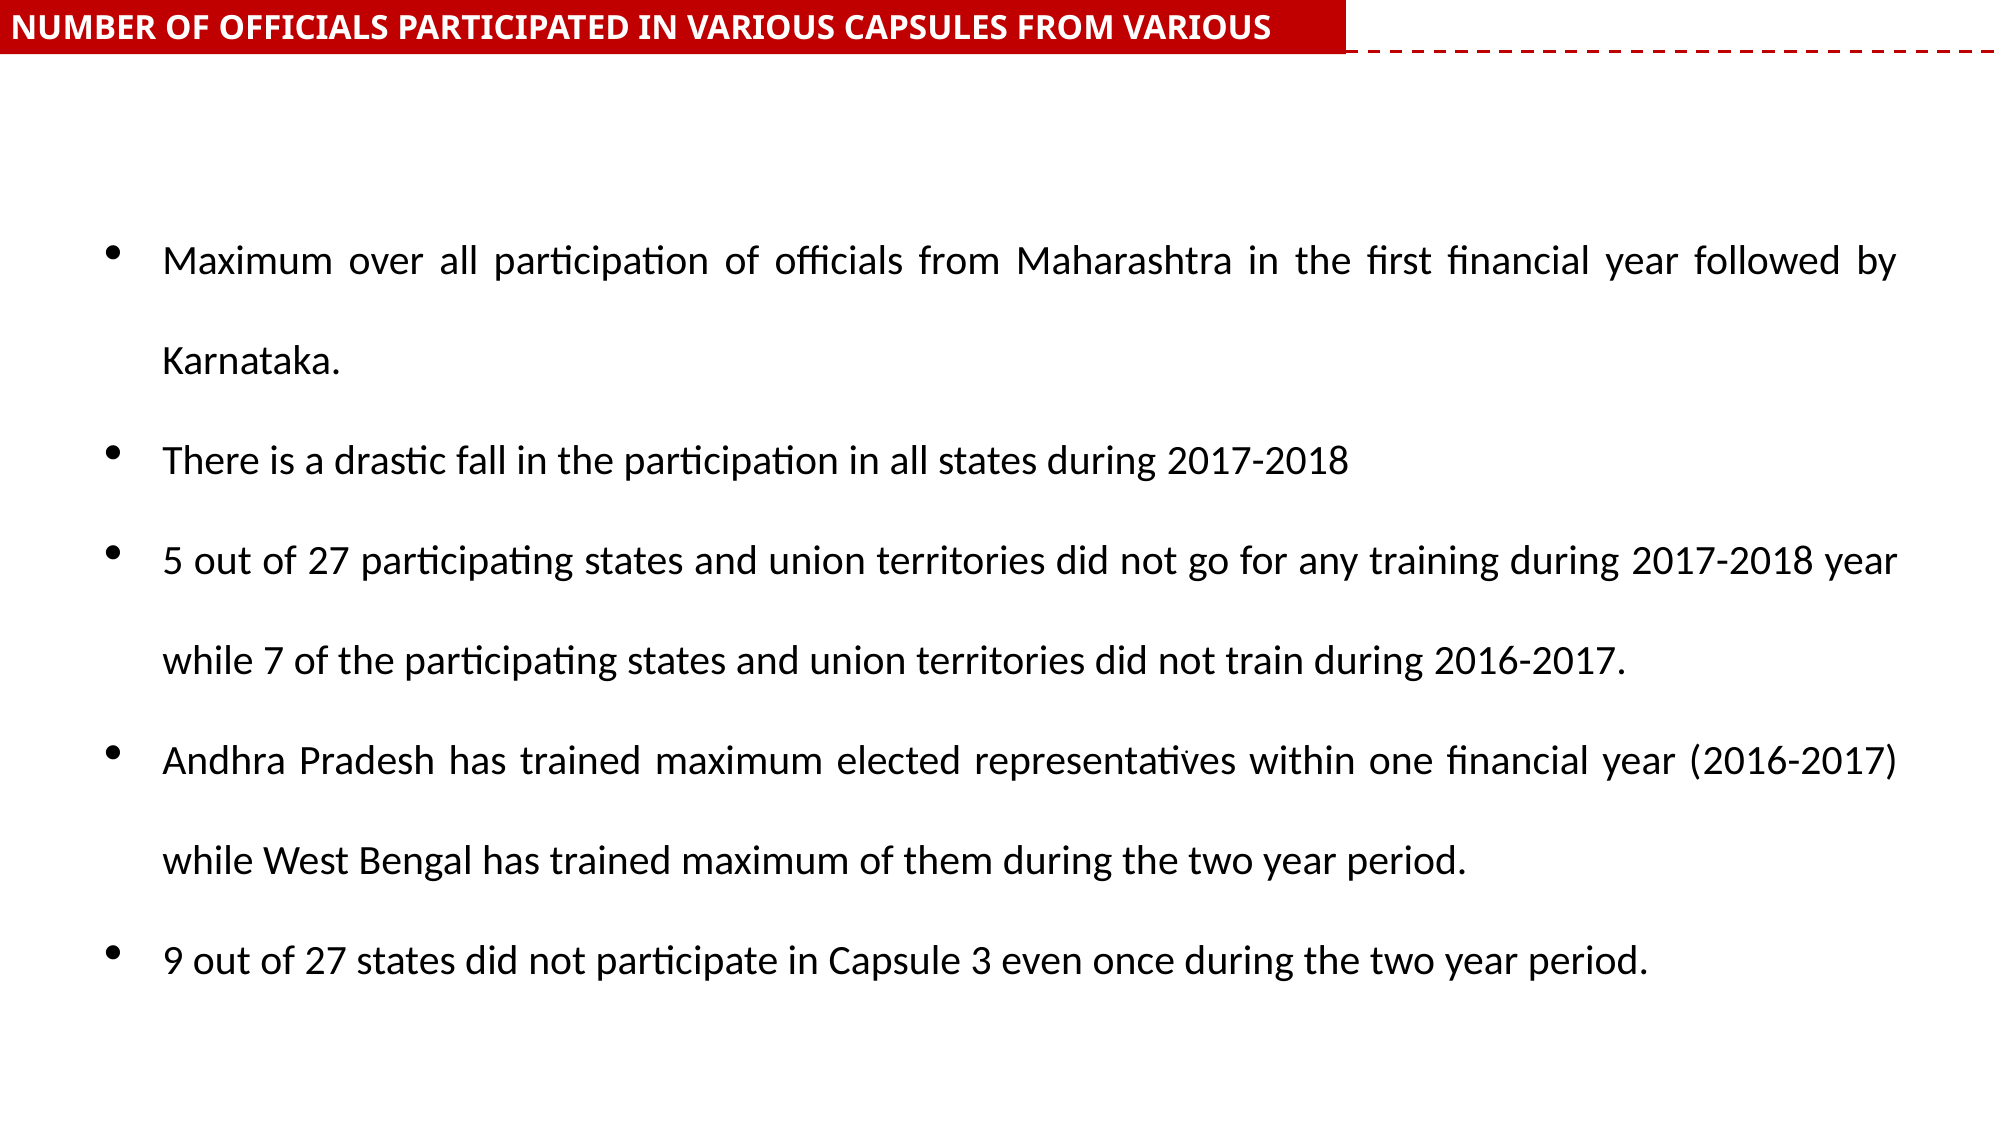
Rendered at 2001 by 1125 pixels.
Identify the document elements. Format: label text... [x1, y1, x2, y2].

text_box Maximum over all participation of officials from Maharashtra in the first financial year followed by Karnataka. There is a drastic fall in the participation in all states during 2017-2018 5 out of 27 participating states and union territories did not go for any training during 2017-2018 year while 7 of the participating states and union territories did not train during 2016-2017. Andhra Pradesh has trained maximum elected representatives within one financial year (2016-2017) while West Bengal has trained maximum of them during the two year period. 9 out of 27 states did not participate in Capsule 3 even once during the two year period. [91, 175, 1913, 991]
text_box NUMBER OF OFFICIALS PARTICIPATED IN VARIOUS CAPSULES FROM VARIOUS STATES [0, 0, 1346, 94]
